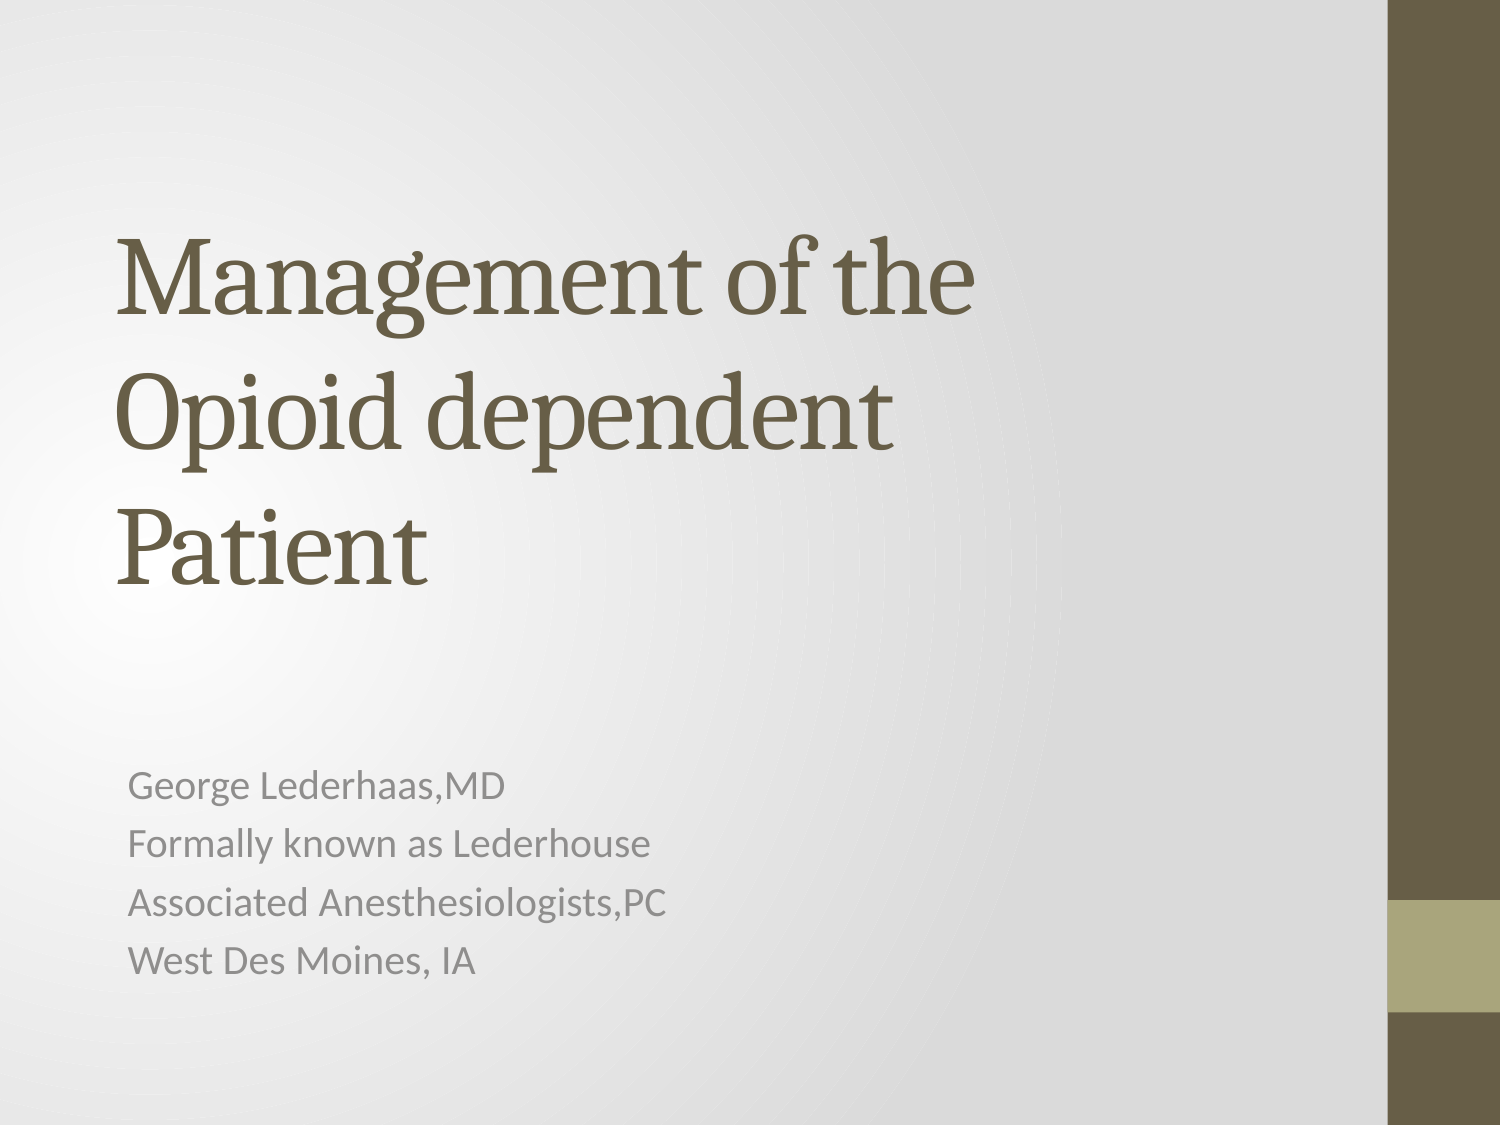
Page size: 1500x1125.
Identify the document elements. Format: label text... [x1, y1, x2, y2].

subtitle George Lederhaas,MD Formally known as Lederhouse Associated Anesthesiologists,PC West Des Moines, IA [112, 750, 1173, 1011]
title Management of the Opioid dependent Patient [99, 184, 1187, 615]
